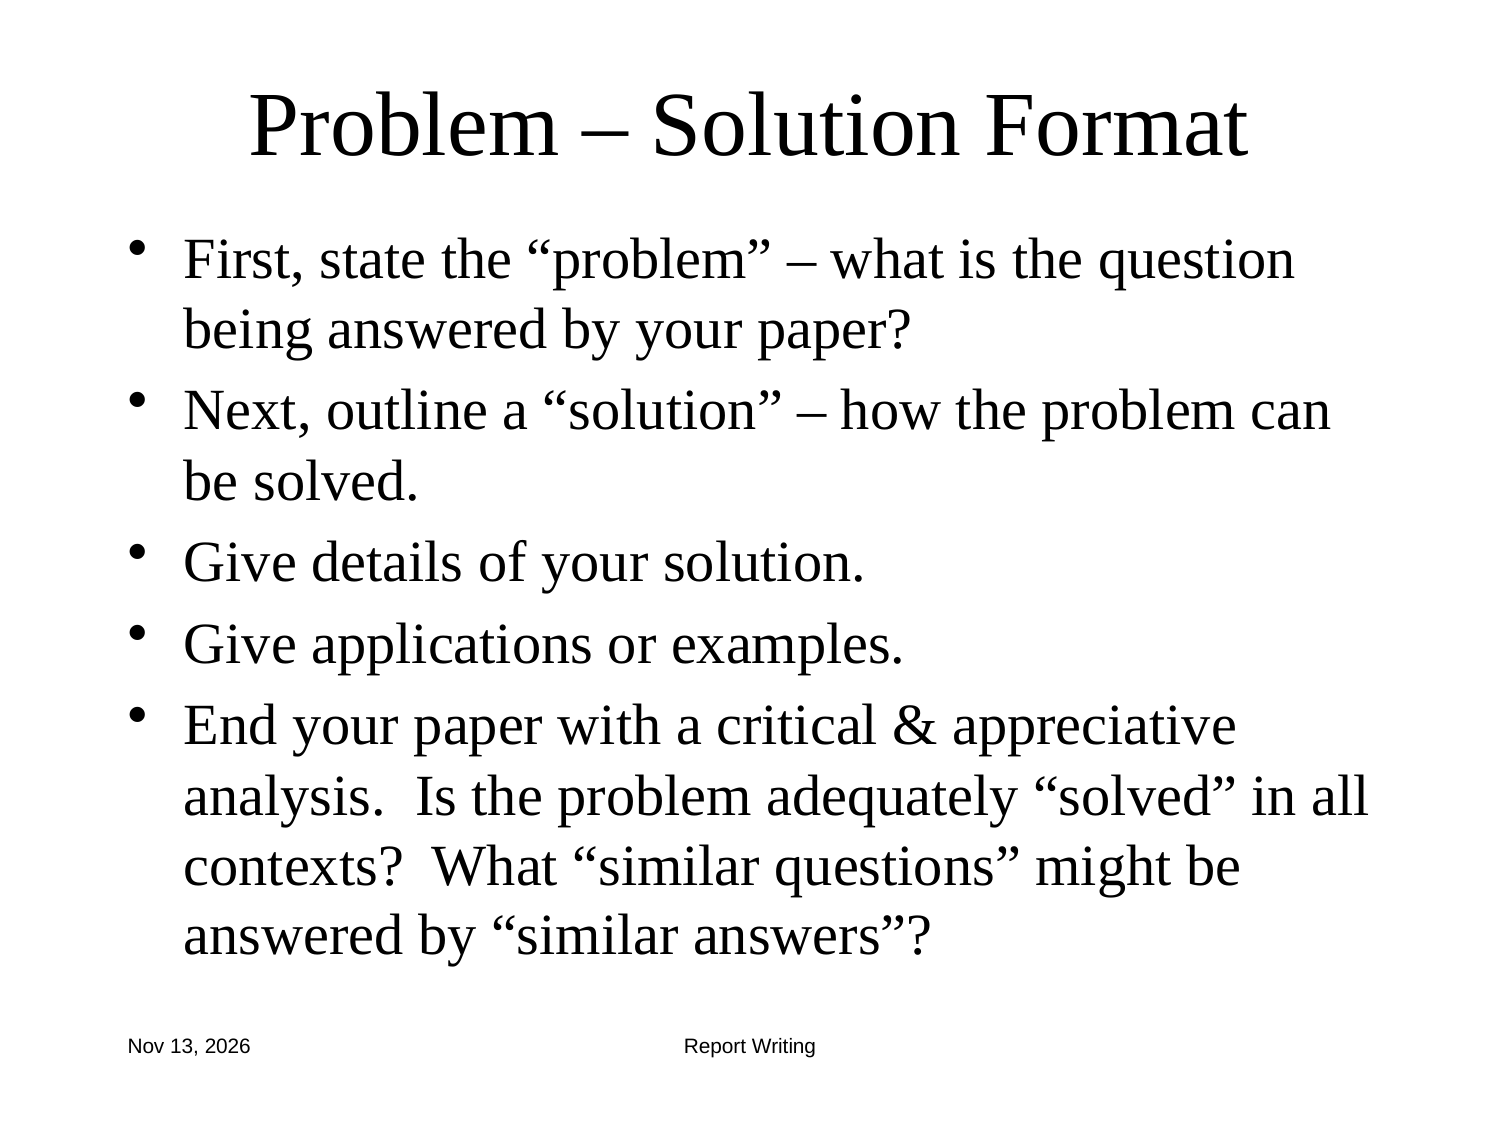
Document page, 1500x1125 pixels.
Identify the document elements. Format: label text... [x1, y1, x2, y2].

footer Report Writing [512, 1025, 988, 1100]
slide_number 12-Aug-12 [112, 1025, 425, 1100]
list First, state the “problem” – what is the question being answered by your paper? Next, outline a “solution” – how the problem can be solved. Give details of your solution. Give applications or examples. End your paper with a critical & appreciative analysis. Is the problem adequately “solved” in all contexts? What “similar questions” might be answered by “similar answers”? [112, 212, 1388, 1000]
title Problem – Solution Format [112, 50, 1388, 188]
